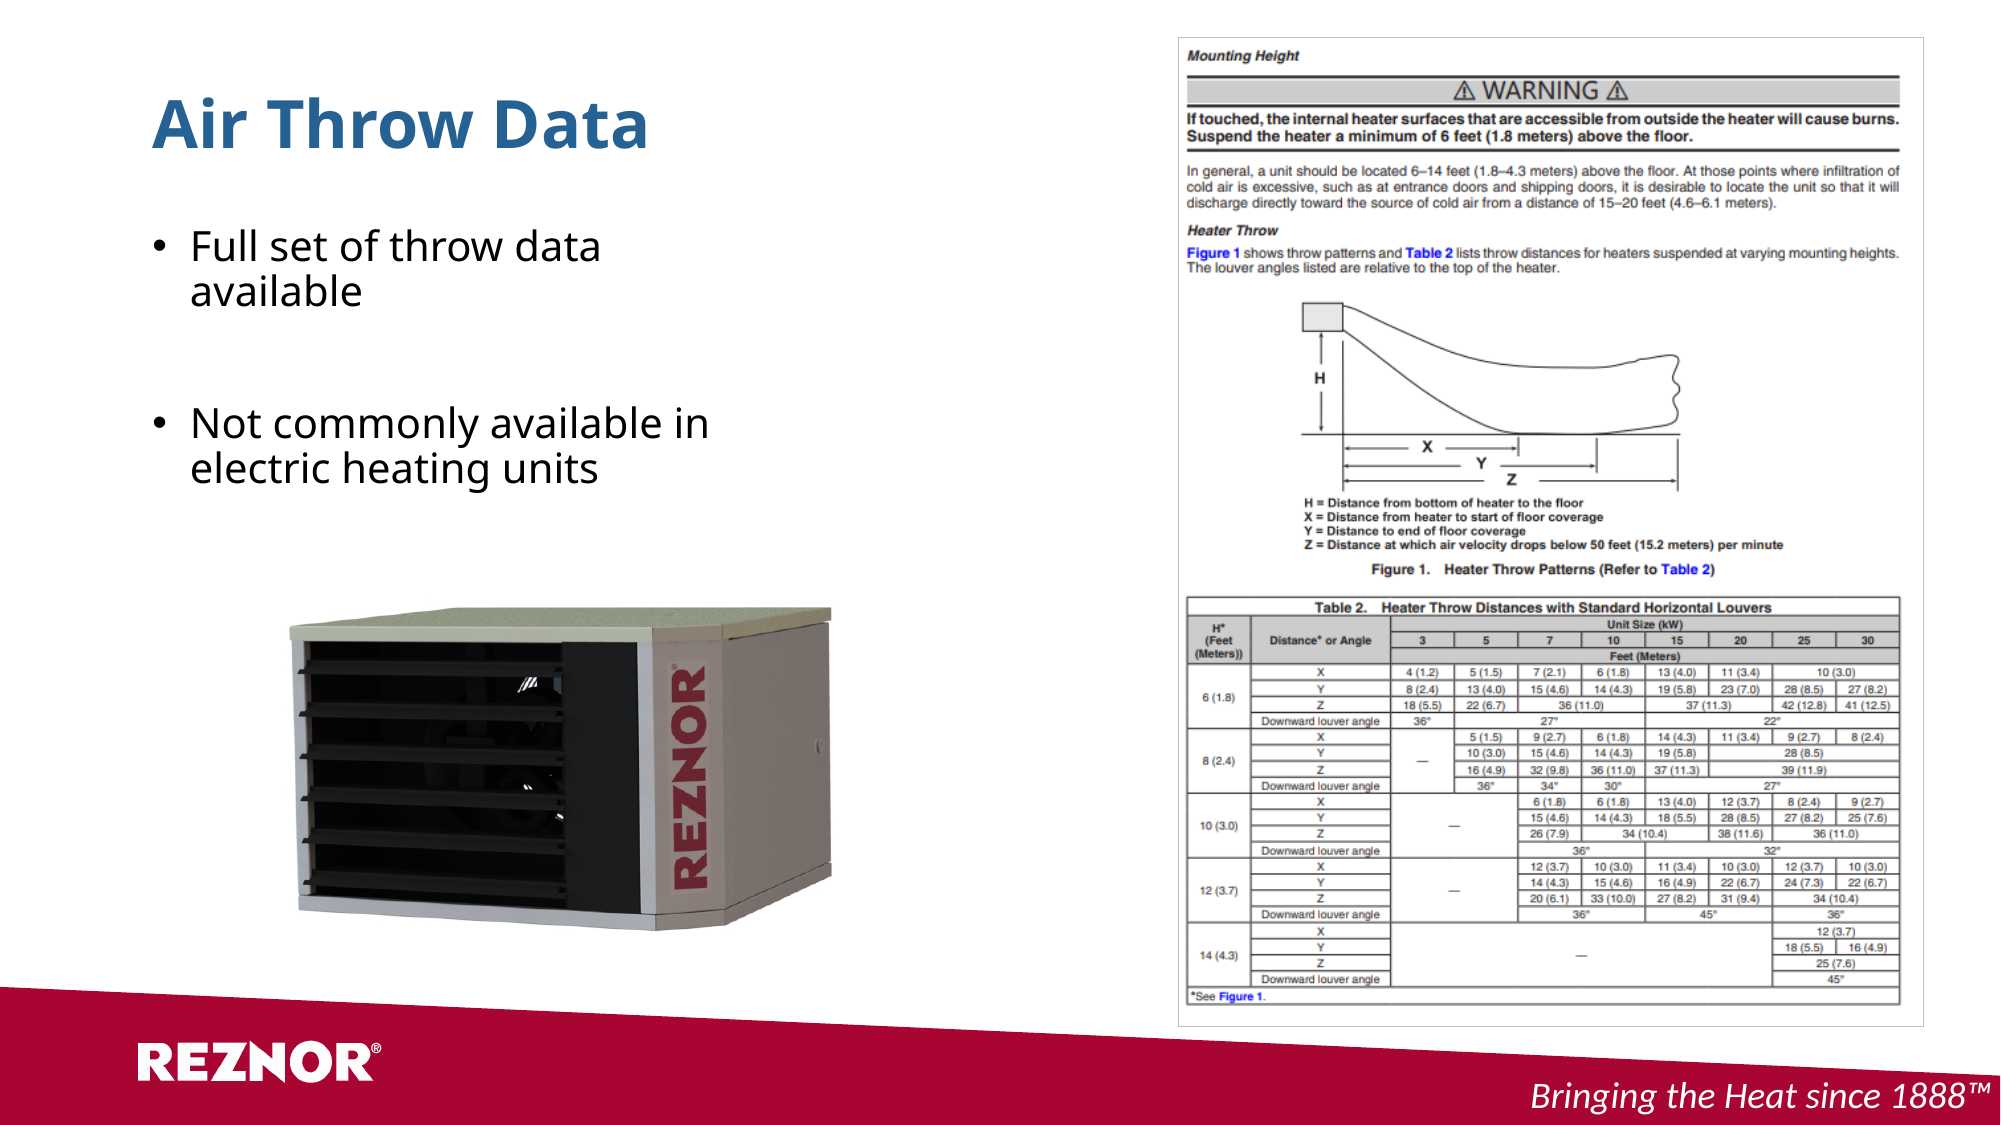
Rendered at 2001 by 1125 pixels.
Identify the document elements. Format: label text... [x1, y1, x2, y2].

picture [137, 1039, 383, 1085]
title Air Throw Data [137, 59, 1178, 195]
list Full set of throw data available Not commonly available in electric heating units [137, 217, 791, 943]
picture [245, 561, 877, 961]
picture [1178, 37, 1924, 1027]
